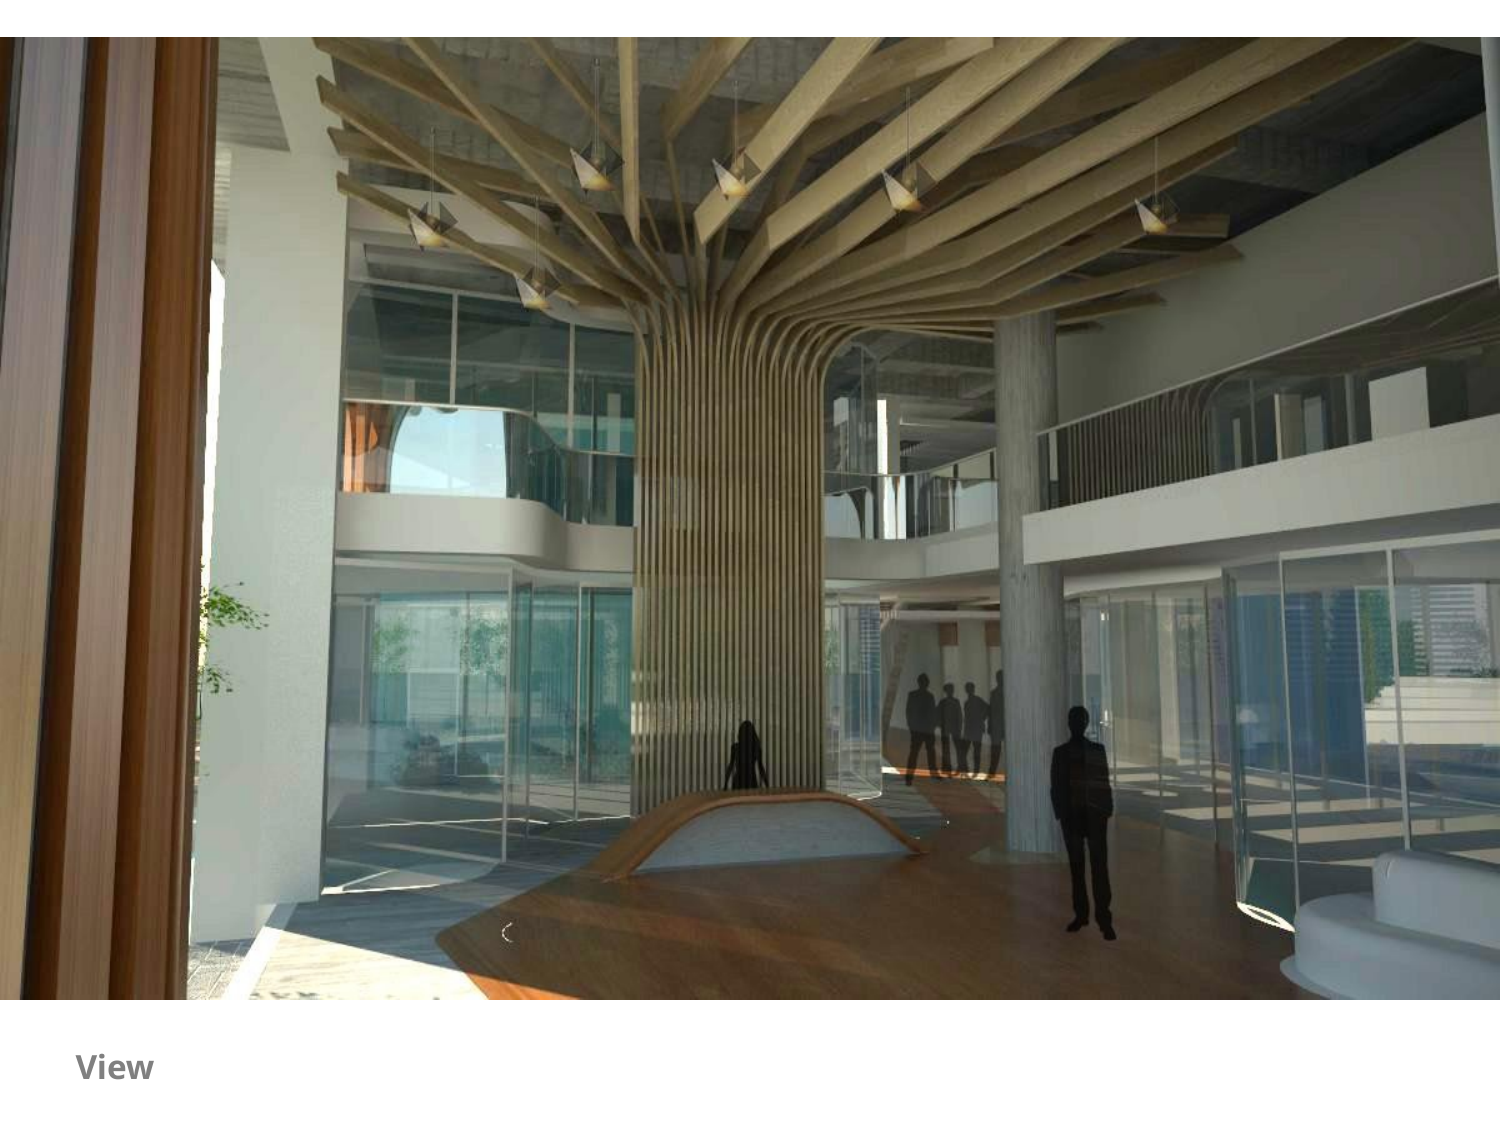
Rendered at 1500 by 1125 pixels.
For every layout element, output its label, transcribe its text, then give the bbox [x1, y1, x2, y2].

picture [0, 37, 1500, 1001]
text_box View [73, 1044, 411, 1086]
